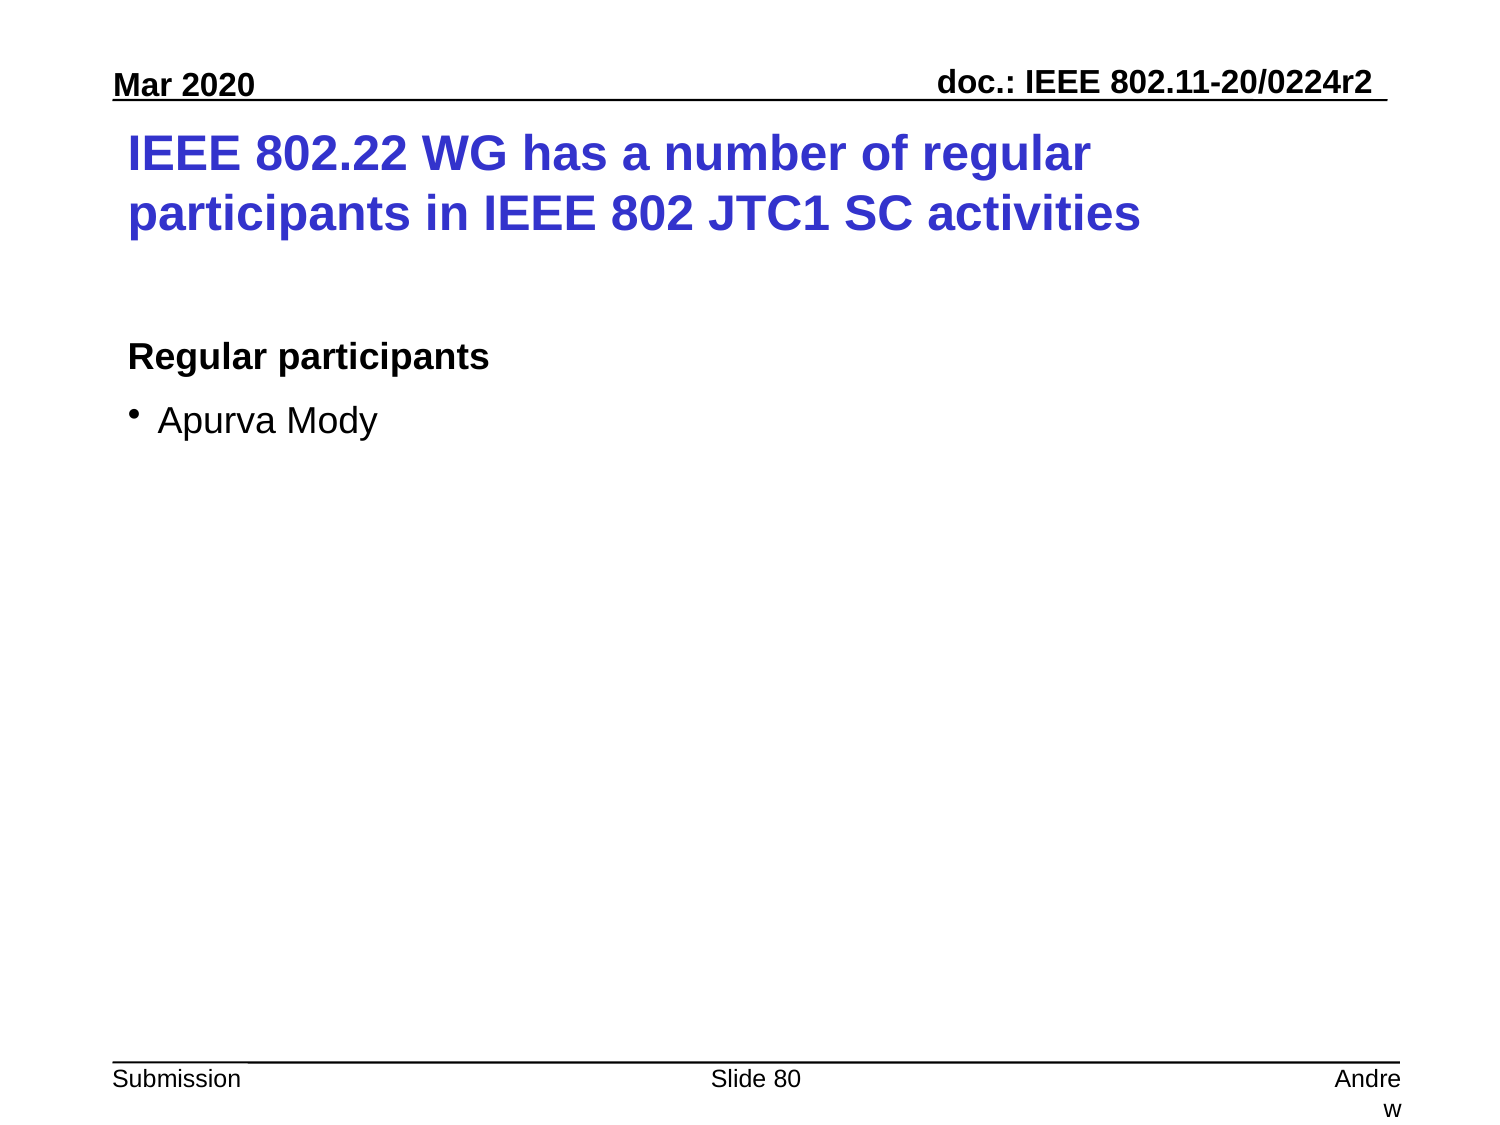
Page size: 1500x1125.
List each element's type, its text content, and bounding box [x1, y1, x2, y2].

slide_number Slide 80 [709, 1061, 803, 1093]
title IEEE 802.22 WG has a number of regular participants in IEEE 802 JTC1 SC activities [112, 112, 1388, 288]
list Regular participants Apurva Mody [112, 324, 1388, 1000]
footer Andrew Myles, Cisco [1320, 1061, 1402, 1093]
